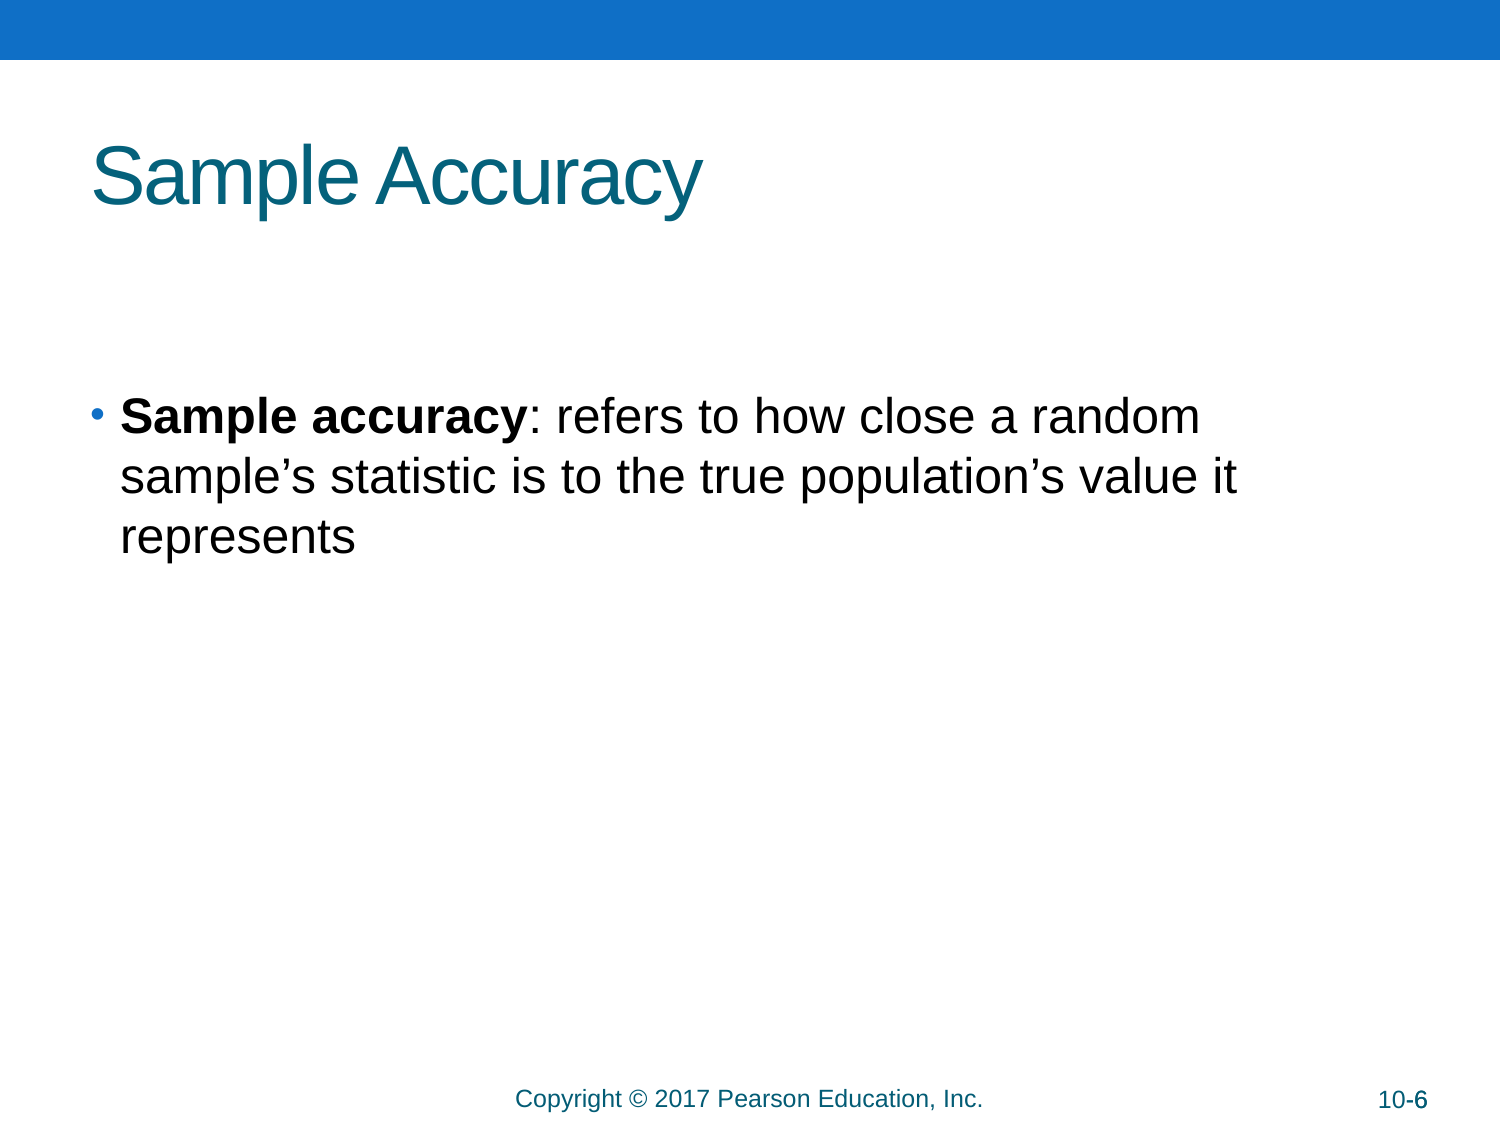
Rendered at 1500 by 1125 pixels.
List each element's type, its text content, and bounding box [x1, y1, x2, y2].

list Sample accuracy: refers to how close a random sample’s statistic is to the true population’s value it represents [75, 376, 1425, 1125]
title Sample Accuracy [75, 90, 1425, 253]
